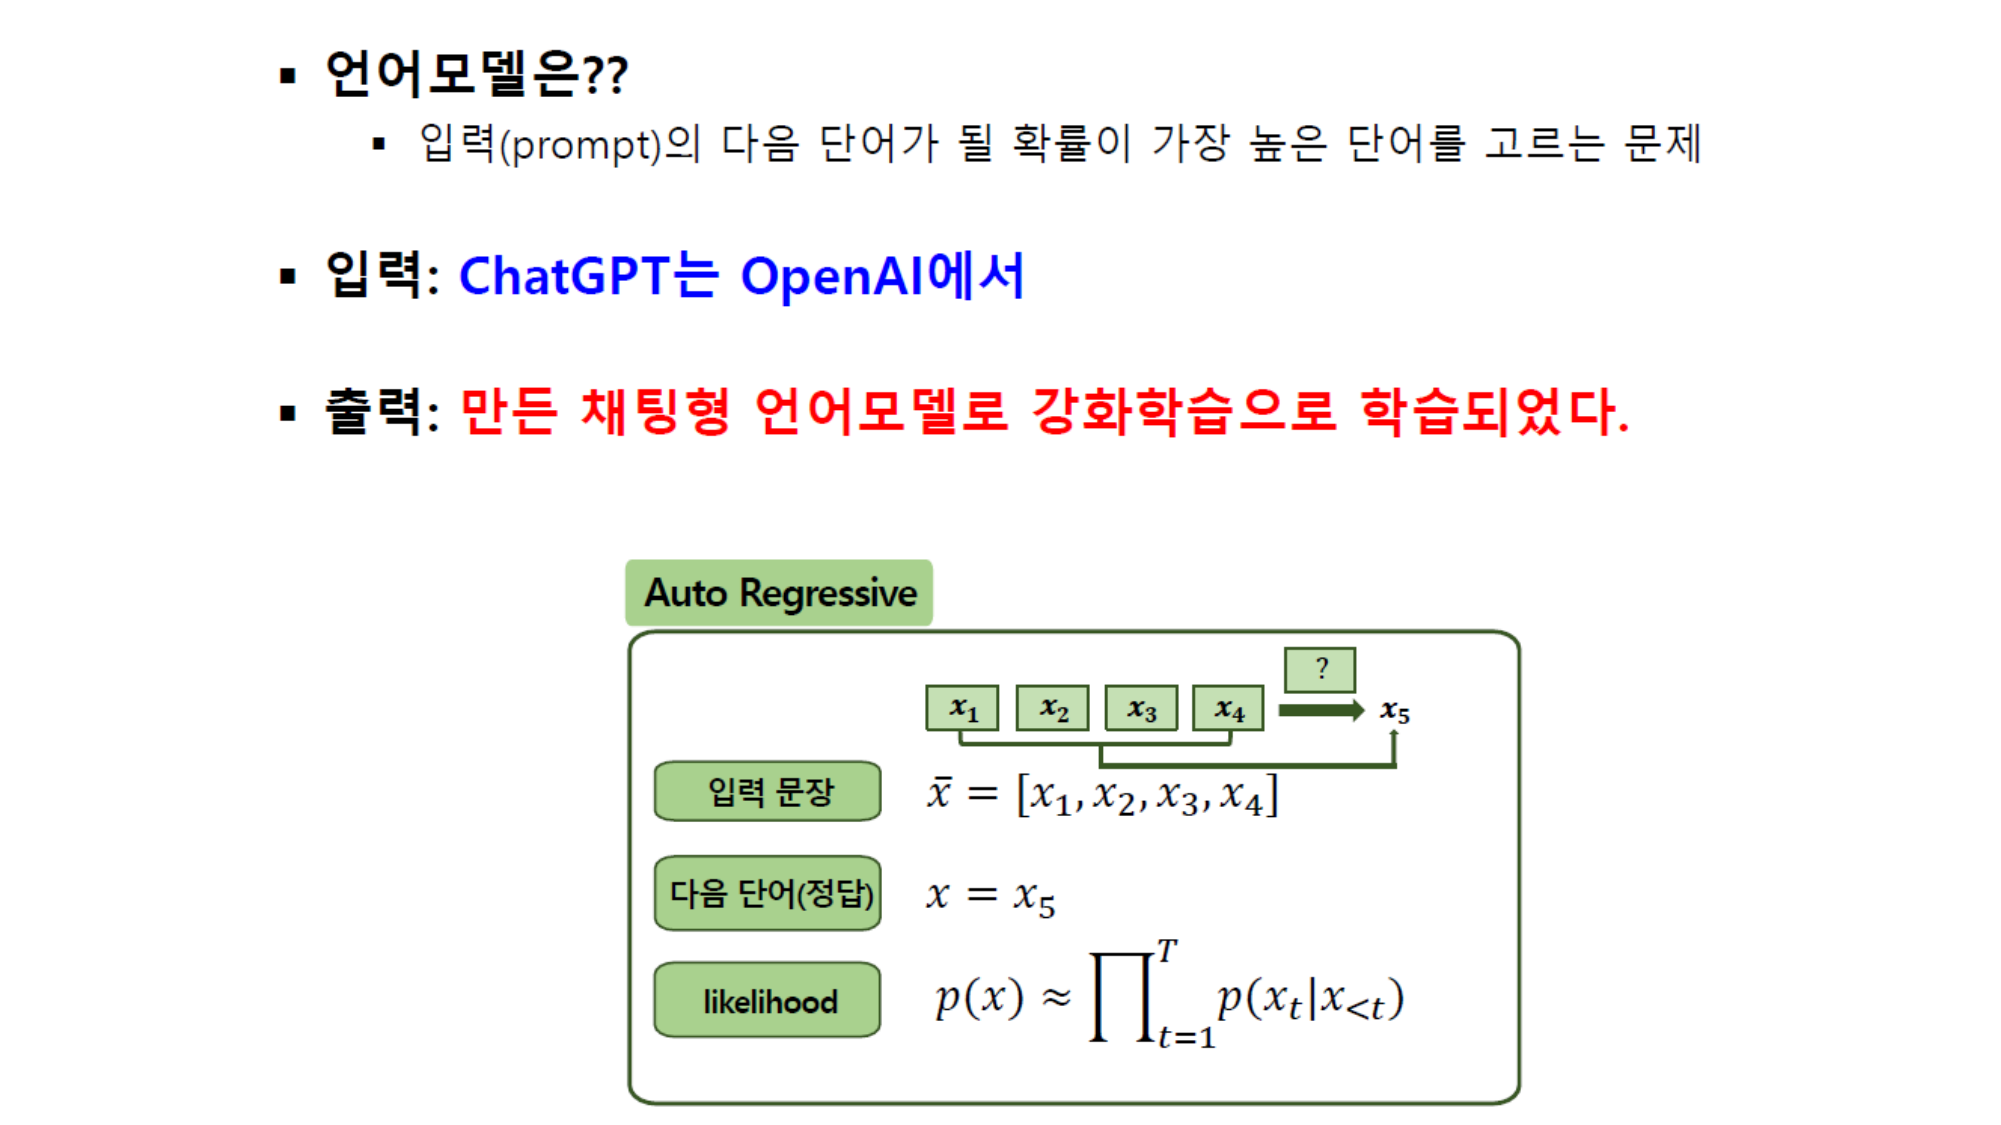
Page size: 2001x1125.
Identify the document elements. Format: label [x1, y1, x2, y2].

picture [243, 0, 1756, 1125]
